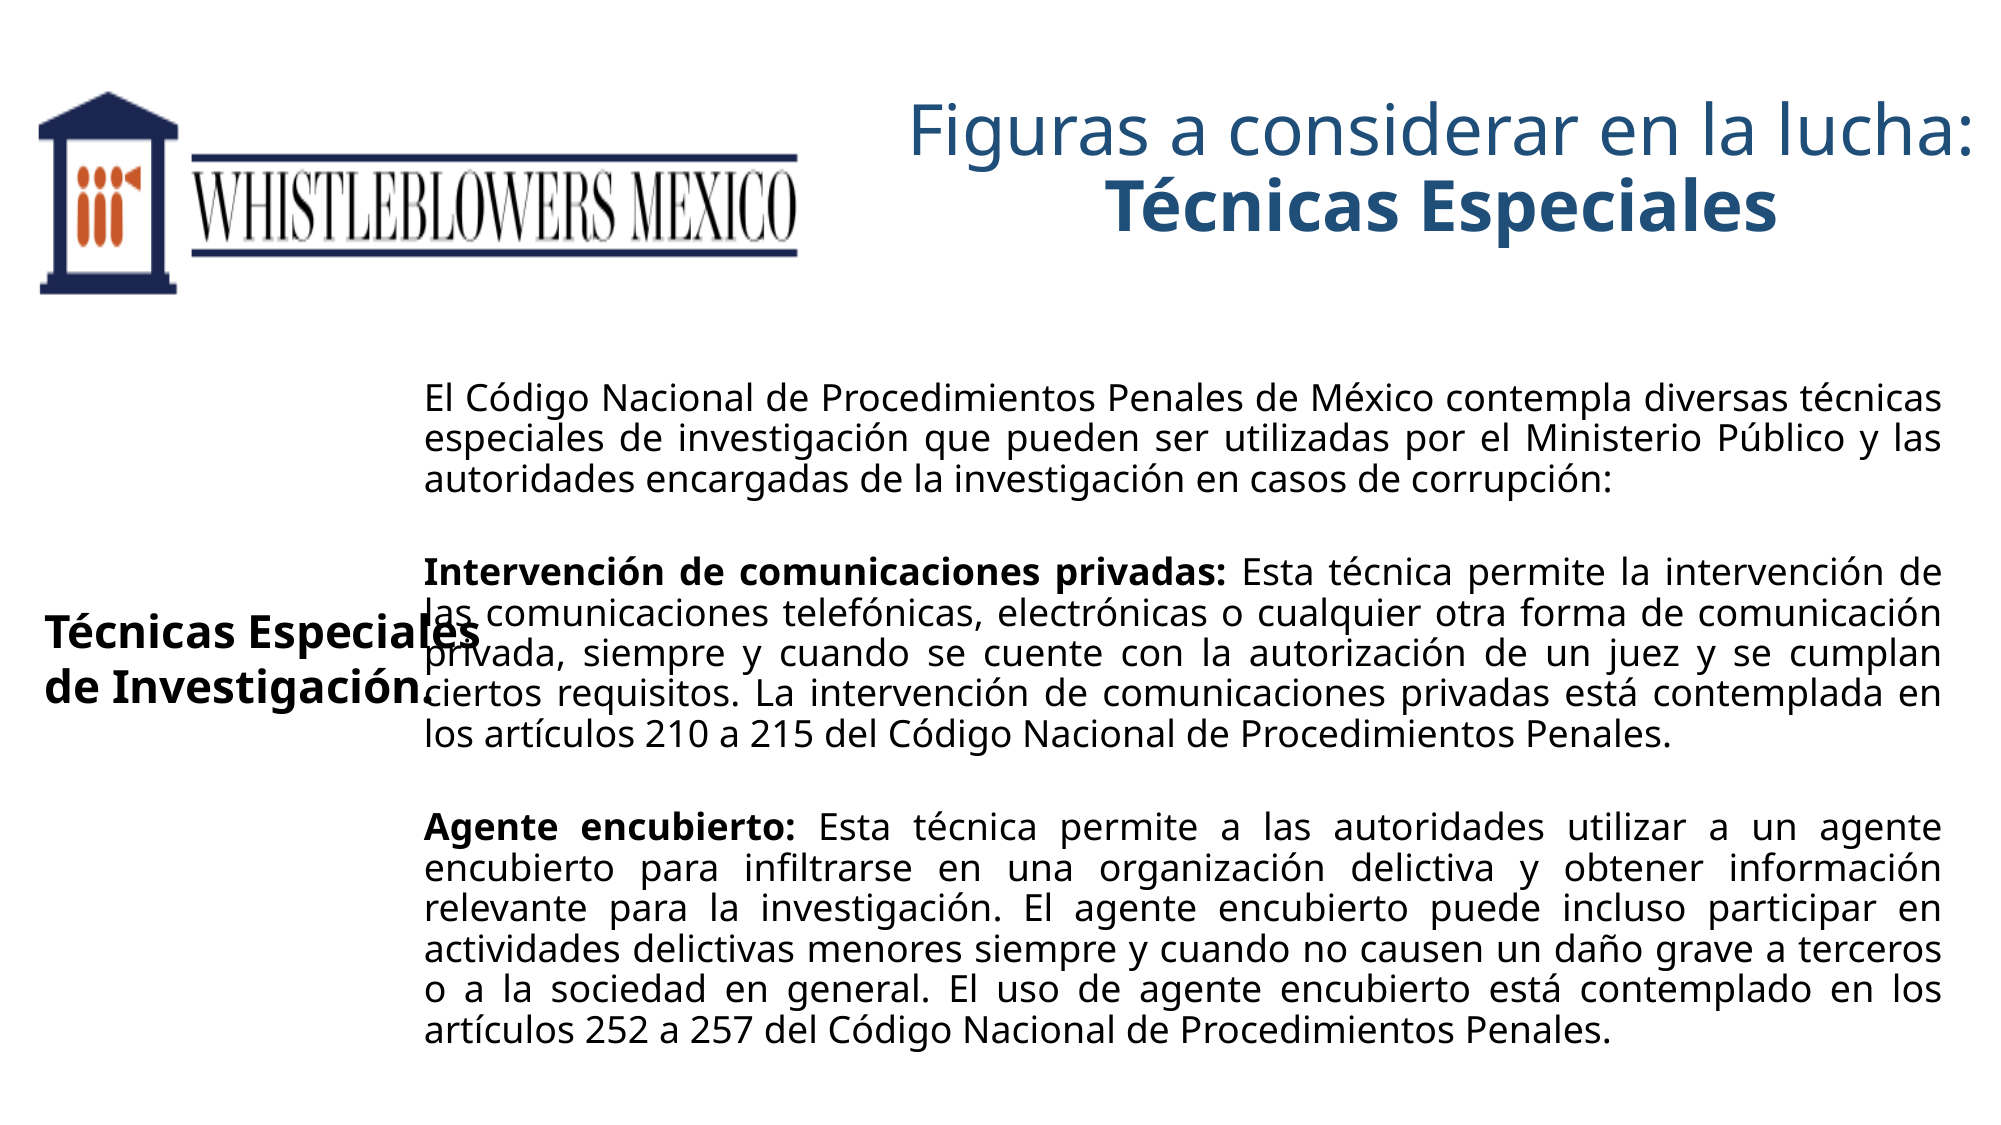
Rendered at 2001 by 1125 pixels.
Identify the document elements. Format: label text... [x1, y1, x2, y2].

text_box Técnicas Especiales de Investigación. [36, 419, 402, 903]
text_box [267, 527, 836, 1029]
picture [1, 50, 836, 350]
text_box El Código Nacional de Procedimientos Penales de México contempla diversas técnicas especiales de investigación que pueden ser utilizadas por el Ministerio Público y las autoridades encargadas de la investigación en casos de corrupción: Intervención de comunicaciones privadas: Esta técnica permite la intervención de las comunicaciones telefónicas, electrónicas o cualquier otra forma de comunicación privada, siempre y cuando se cuente con la autorización de un juez y se cumplan ciertos requisitos. La intervención de comunicaciones privadas está contemplada en los artículos 210 a 215 del Código Nacional de Procedimientos Penales. Agente encubierto: Esta técnica permite a las autoridades utilizar a un agente encubierto para infiltrarse en una organización delictiva y obtener información relevante para la investigación. El agente encubierto puede incluso participar en actividades delictivas menores siempre y cuando no causen un daño grave a terceros o a la sociedad en general. El uso de agente encubierto está contemplado en los artículos 252 a 257 del Código Nacional de Procedimientos Penales. [1803, 375, 1952, 965]
title Figuras a considerar en la lucha: Técnicas Especiales [836, 75, 2000, 265]
text_box [402, 368, 1803, 985]
